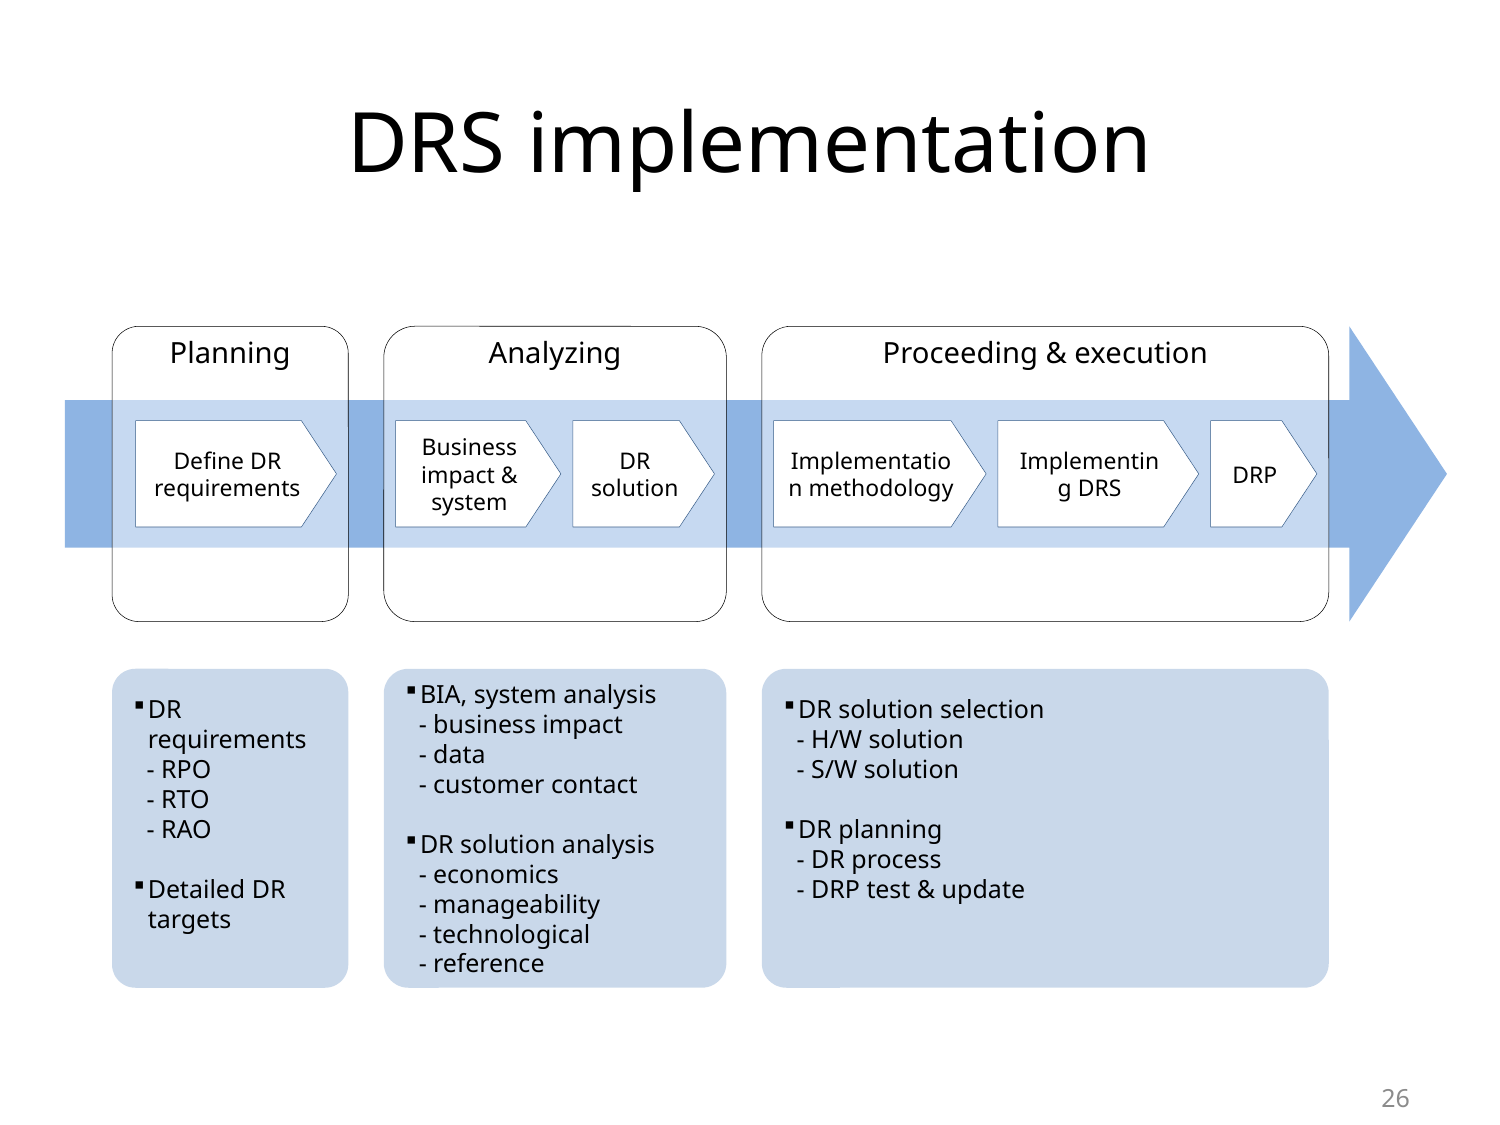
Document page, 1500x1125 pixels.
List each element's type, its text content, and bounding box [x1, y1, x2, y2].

text_box [351, 398, 381, 550]
text_box [1331, 324, 1449, 624]
slide_number 25 [1074, 1069, 1425, 1125]
text_box Analyzing [381, 324, 729, 624]
text_box Implementation methodology [771, 418, 988, 530]
text_box [62, 398, 109, 550]
text_box Planning [109, 324, 351, 624]
text_box Proceeding & execution [759, 324, 1331, 624]
text_box BIA, system analysis - business impact - data - customer contact DR solution analysis - economics - manageability - technological - reference [381, 666, 729, 990]
text_box Business impact & system [393, 418, 563, 530]
text_box DR solution selection - H/W solution - S/W solution DR planning - DR process - DRP test & update [759, 666, 1331, 990]
text_box [729, 398, 759, 550]
text_box DR requirements - RPO - RTO - RAO Detailed DR targets [109, 666, 351, 990]
text_box DR solution [570, 418, 717, 530]
text_box Define DR requirements [133, 418, 339, 530]
text_box Implementing DRS [995, 418, 1201, 530]
text_box DRP [1208, 418, 1319, 530]
title DRS implementation [75, 45, 1425, 233]
